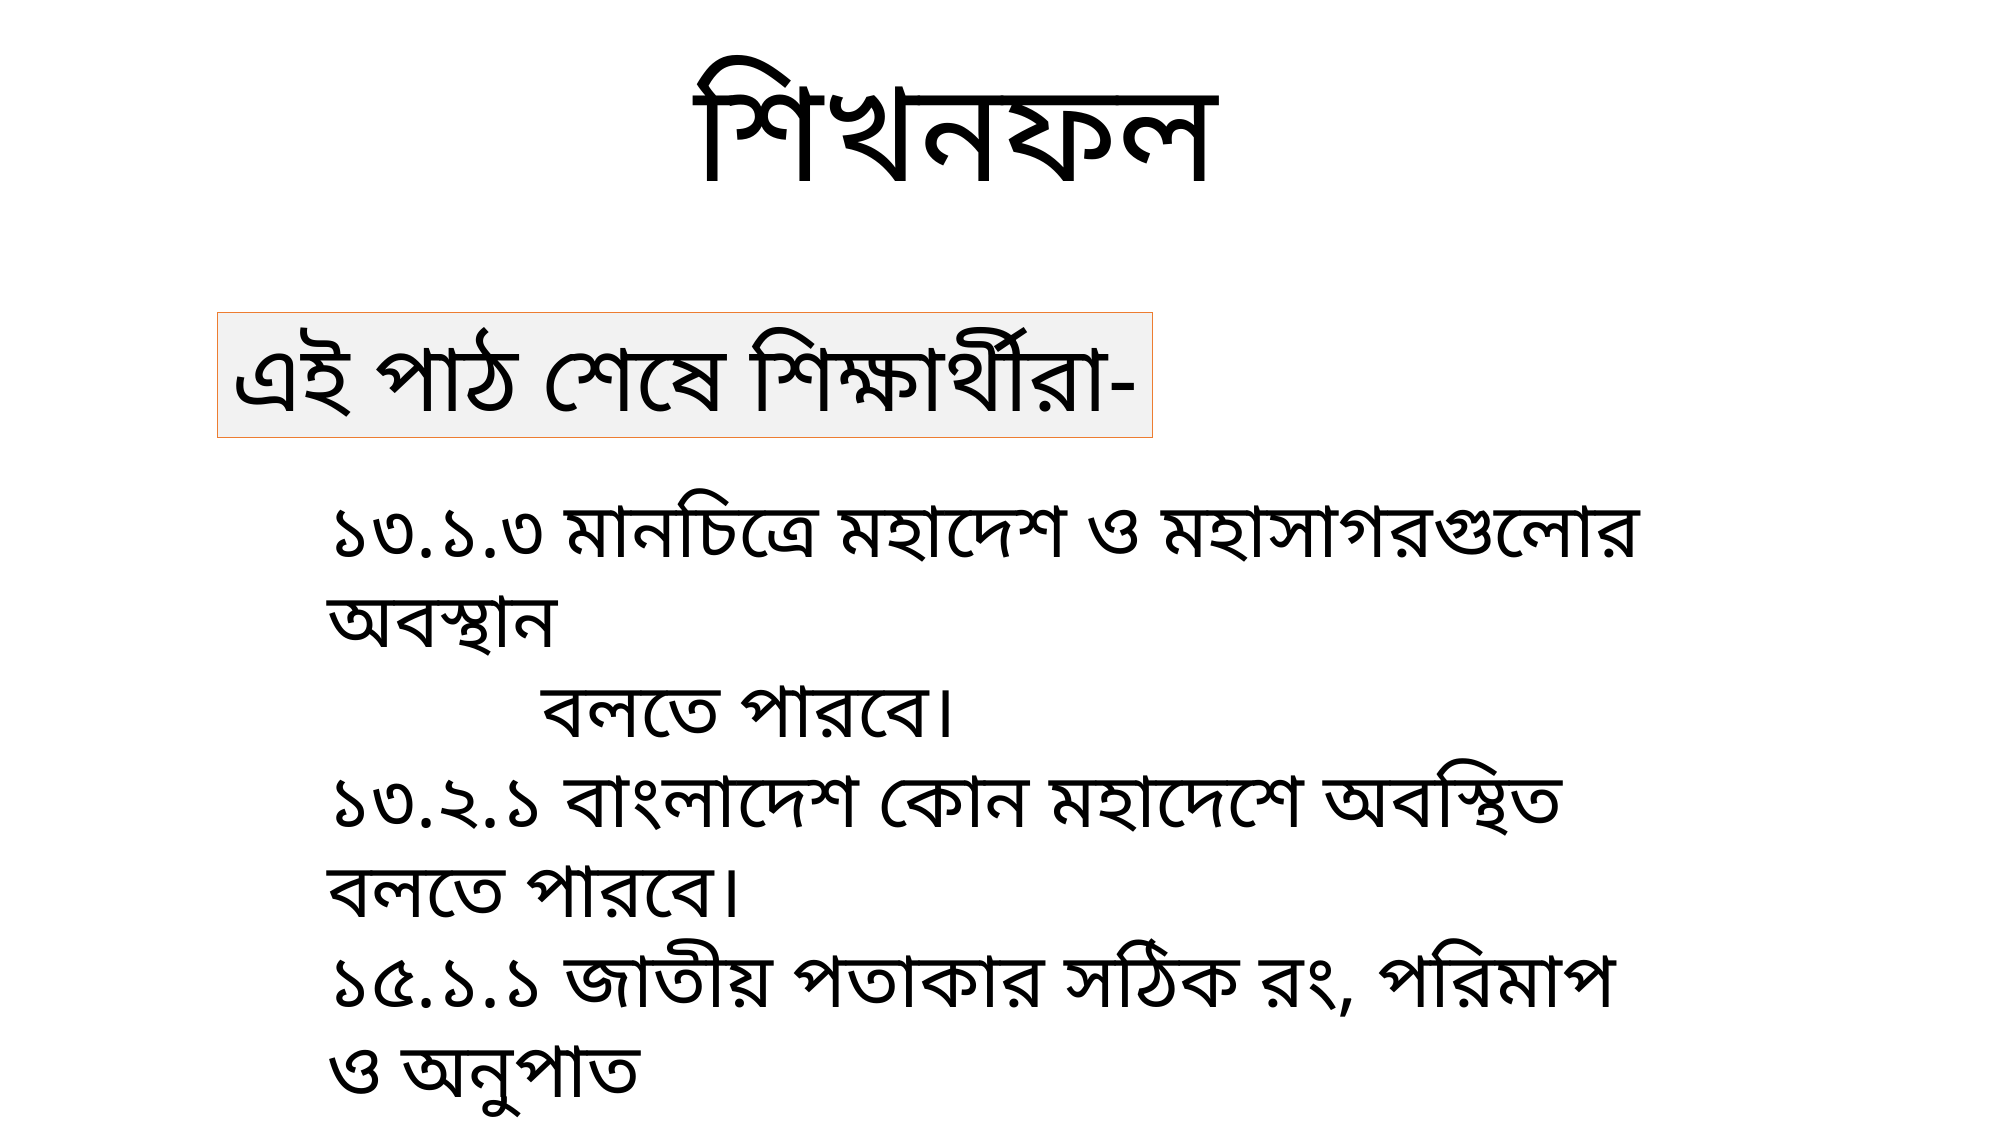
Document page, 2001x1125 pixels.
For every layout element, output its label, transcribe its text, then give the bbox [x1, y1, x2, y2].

text_box এই পাঠ শেষে শিক্ষার্থীরা- [217, 312, 1153, 438]
text_box ১৩.১.৩ মানচিত্রে মহাদেশ ও মহাসাগরগুলোর অবস্থান বলতে পারবে। ১৩.২.১ বাংলাদেশ কোন মহাদেশে অবস্থিত বলতে পারবে। ১৫.১.১ জাতীয় পতাকার সঠিক রং, পরিমাপ ও অনুপাত বলতে পারবে। [311, 474, 1688, 1125]
text_box শিখনফল [499, 36, 1413, 217]
